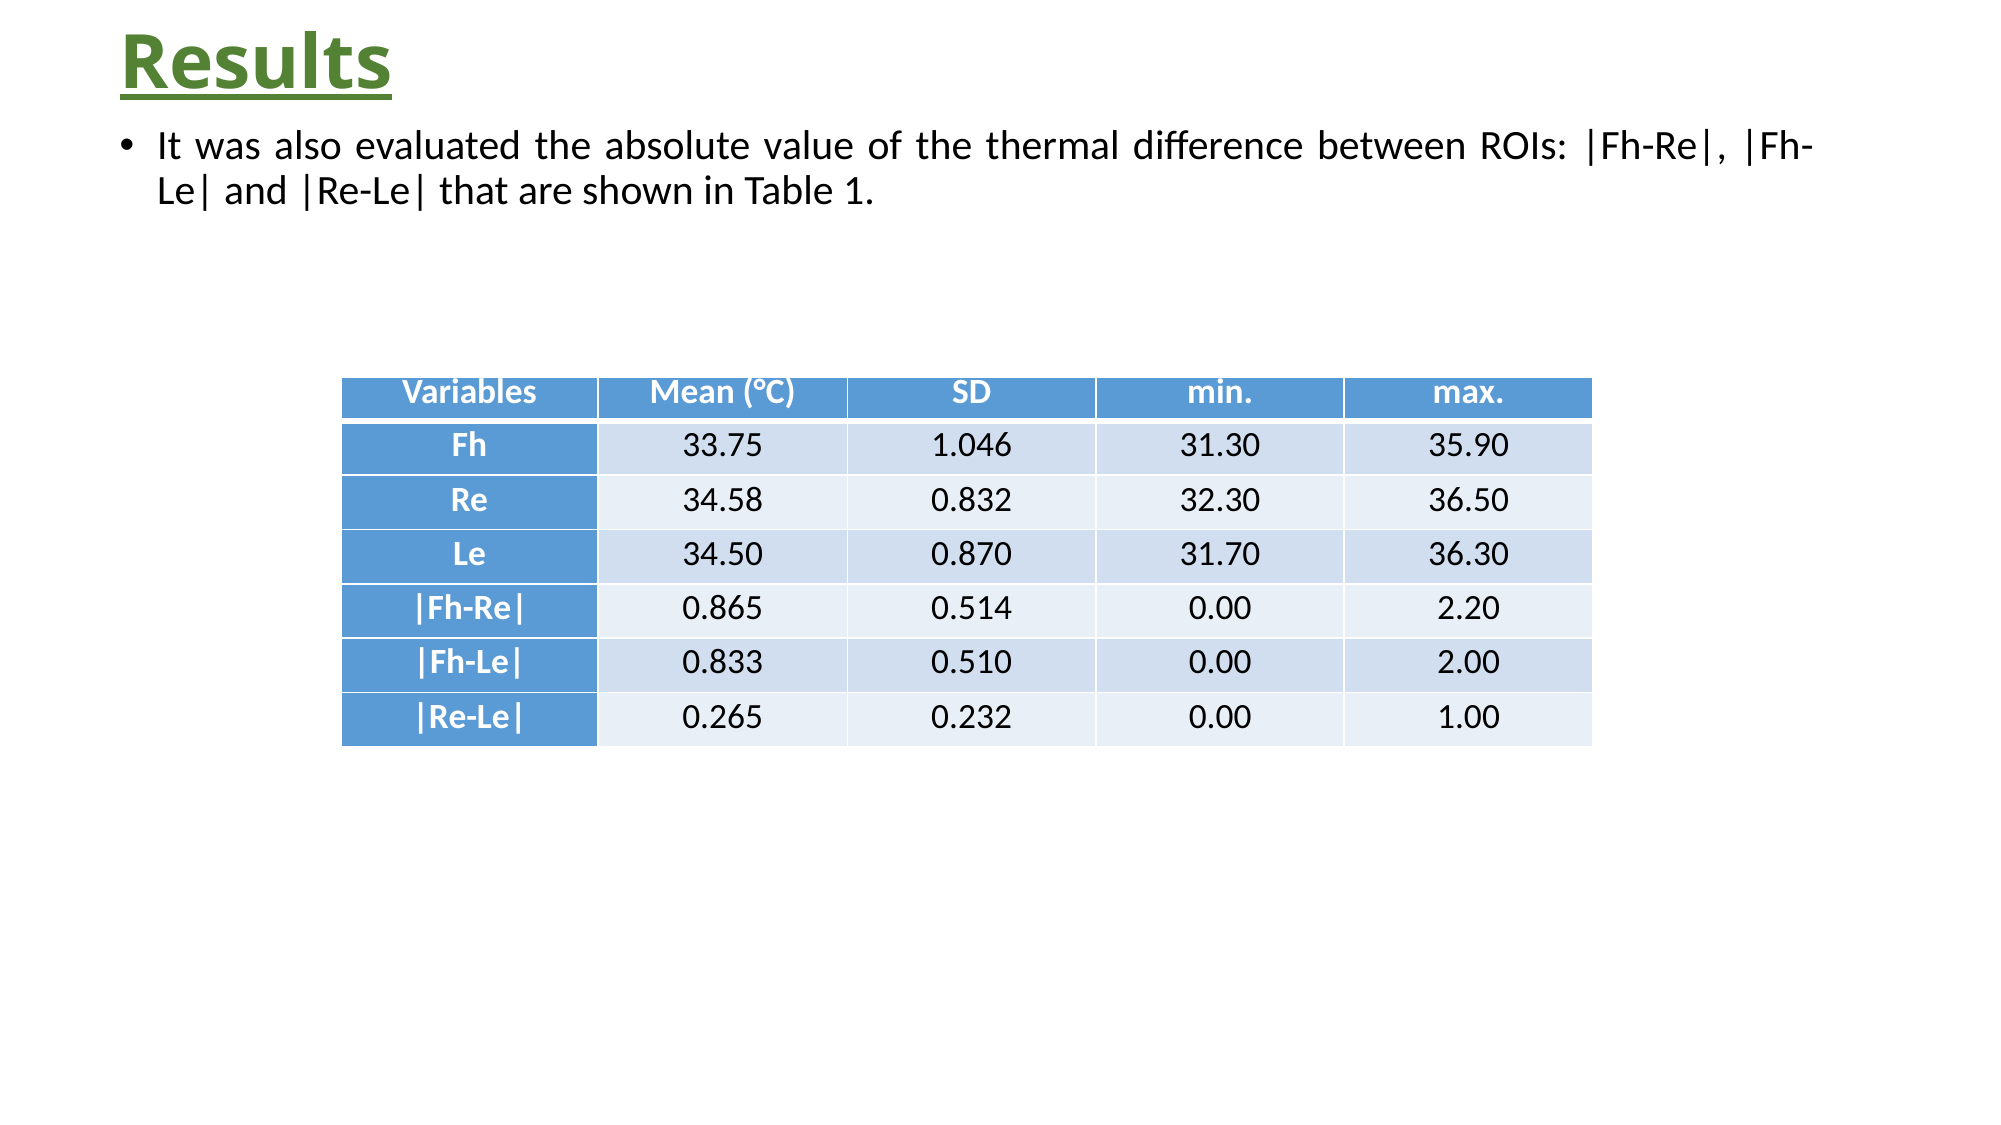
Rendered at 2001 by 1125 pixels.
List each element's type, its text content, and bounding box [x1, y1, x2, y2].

table_cell 1.00 [1345, 693, 1592, 746]
table_cell Le [342, 530, 597, 583]
table_cell 2.00 [1345, 639, 1592, 692]
table_header max. [1345, 378, 1592, 418]
table_cell 0.870 [848, 530, 1095, 583]
table_cell Fh [342, 424, 597, 474]
table_header SD [848, 378, 1095, 418]
table_cell 34.58 [599, 476, 847, 529]
table_cell 36.50 [1345, 476, 1592, 529]
table_cell 0.00 [1097, 639, 1343, 692]
table_cell 1.046 [848, 424, 1095, 474]
table_cell 0.865 [599, 585, 847, 637]
table_header min. [1097, 378, 1343, 418]
table_cell |Re-Le| [342, 693, 597, 746]
table_cell 32.30 [1097, 476, 1343, 529]
table_cell 0.232 [848, 693, 1095, 746]
table_cell 0.833 [599, 639, 847, 692]
list It was also evaluated the absolute value of the thermal difference between ROIs: |Fh-Re|, |Fh-Le| and |Re-Le| that are shown in Table 1. [104, 116, 1830, 261]
table_cell 2.20 [1345, 585, 1592, 637]
table_cell 36.30 [1345, 530, 1592, 583]
table_cell 0.514 [848, 585, 1095, 637]
table_header Mean (°C) [599, 378, 847, 418]
table_header Variables [342, 378, 597, 418]
table_cell 31.70 [1097, 530, 1343, 583]
table_cell 34.50 [599, 530, 847, 583]
title Results [104, 0, 1830, 116]
table_cell 35.90 [1345, 424, 1592, 474]
table_cell 0.00 [1097, 693, 1343, 746]
table_cell 0.510 [848, 639, 1095, 692]
table_cell 0.00 [1097, 585, 1343, 637]
table_cell |Fh-Le| [342, 639, 597, 692]
table_cell |Fh-Re| [342, 585, 597, 637]
table_cell 33.75 [599, 424, 847, 474]
table_cell 0.832 [848, 476, 1095, 529]
table_cell 31.30 [1097, 424, 1343, 474]
table_cell Re [342, 476, 597, 529]
table_cell 0.265 [599, 693, 847, 746]
